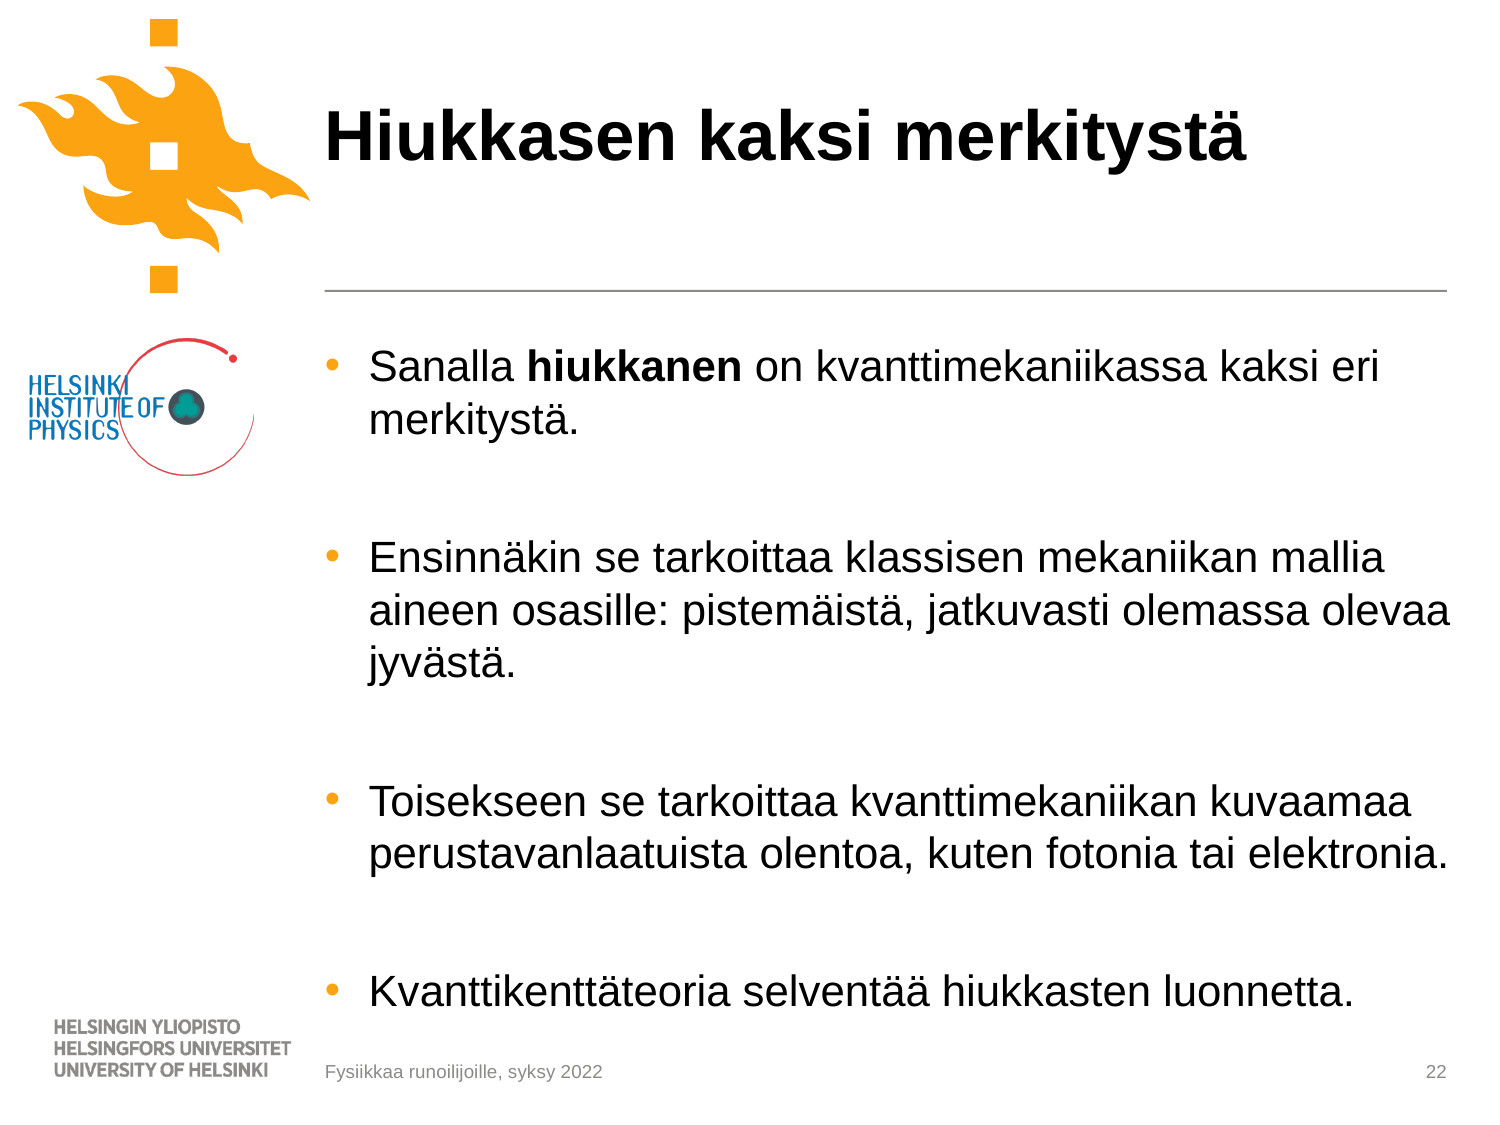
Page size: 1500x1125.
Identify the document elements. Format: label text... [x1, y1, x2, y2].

list Sanalla hiukkanen on kvanttimekaniikassa kaksi eri merkitystä. Ensinnäkin se tarkoittaa klassisen mekaniikan mallia aineen osasille: pistemäistä, jatkuvasti olemassa olevaa jyvästä. Toisekseen se tarkoittaa kvanttimekaniikan kuvaamaa perustavanlaatuista olentoa, kuten fotonia tai elektronia. Kvanttikenttäteoria selventää hiukkasten luonnetta. [324, 338, 1453, 1053]
footer Fysiikkaa runoilijoille, syksy 2022 [324, 1058, 1069, 1083]
title Hiukkasen kaksi merkitystä [324, 90, 1447, 279]
slide_number 22 [1376, 1011, 1447, 1083]
picture [53, 1017, 292, 1079]
